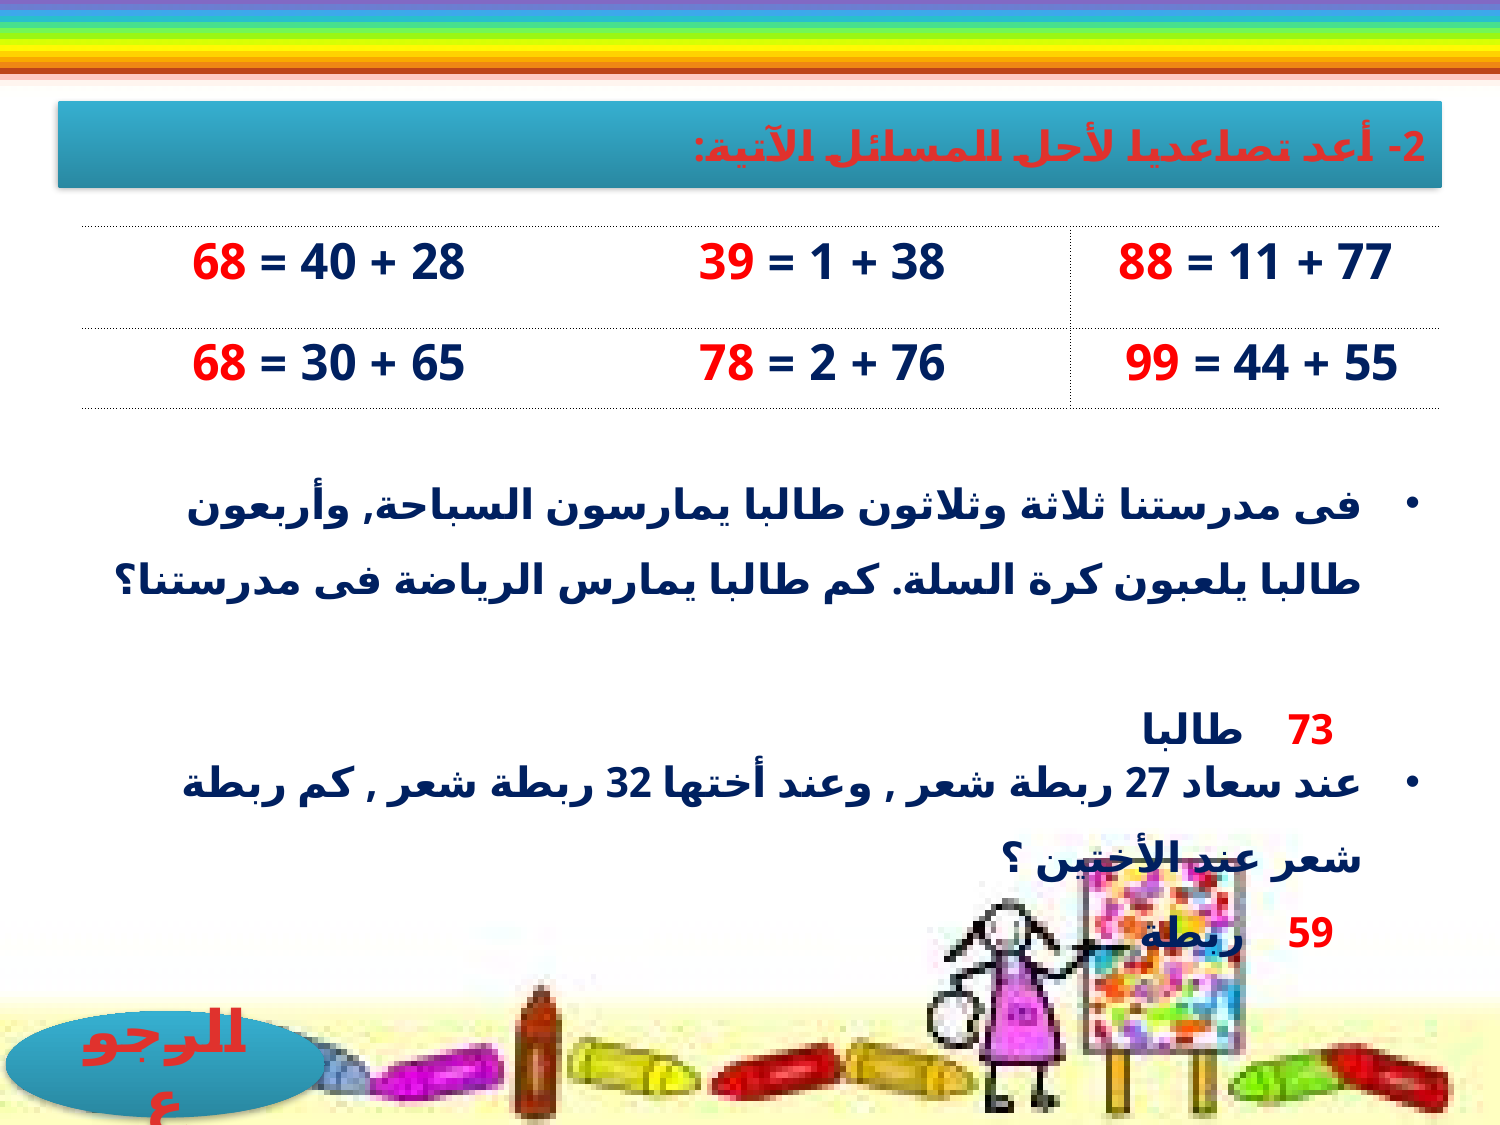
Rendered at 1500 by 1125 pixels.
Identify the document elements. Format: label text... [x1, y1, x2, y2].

table_header 28 + 40 = 68 [82, 227, 576, 328]
picture [0, 0, 1500, 1125]
text_box عند سعاد 27 ربطة شعر , وعند أختها 32 ربطة شعر , كم ربطة شعر عند الأختين ؟ 59 ربطة [82, 723, 1435, 964]
table_cell 76 + 2 = 78 [576, 328, 1070, 408]
table_header 77 + 11 = 88 [1070, 227, 1441, 328]
table_cell 55 + 44 = 99 [1070, 328, 1441, 408]
table_header 38 + 1 = 39 [576, 227, 1070, 328]
text_box فى مدرستنا ثلاثة وثلاثون طالبا يمارسون السباحة, وأربعون طالبا يلعبون كرة السلة. كم طالبا يمارس الرياضة فى مدرستنا؟ 73 طالبا [82, 445, 1435, 723]
text_box 2- أعد تصاعديا لأحل المسائل الآتية: [58, 101, 1442, 188]
text_box الرجوع [5, 1011, 325, 1118]
table_cell 65 + 30 = 68 [82, 328, 576, 408]
